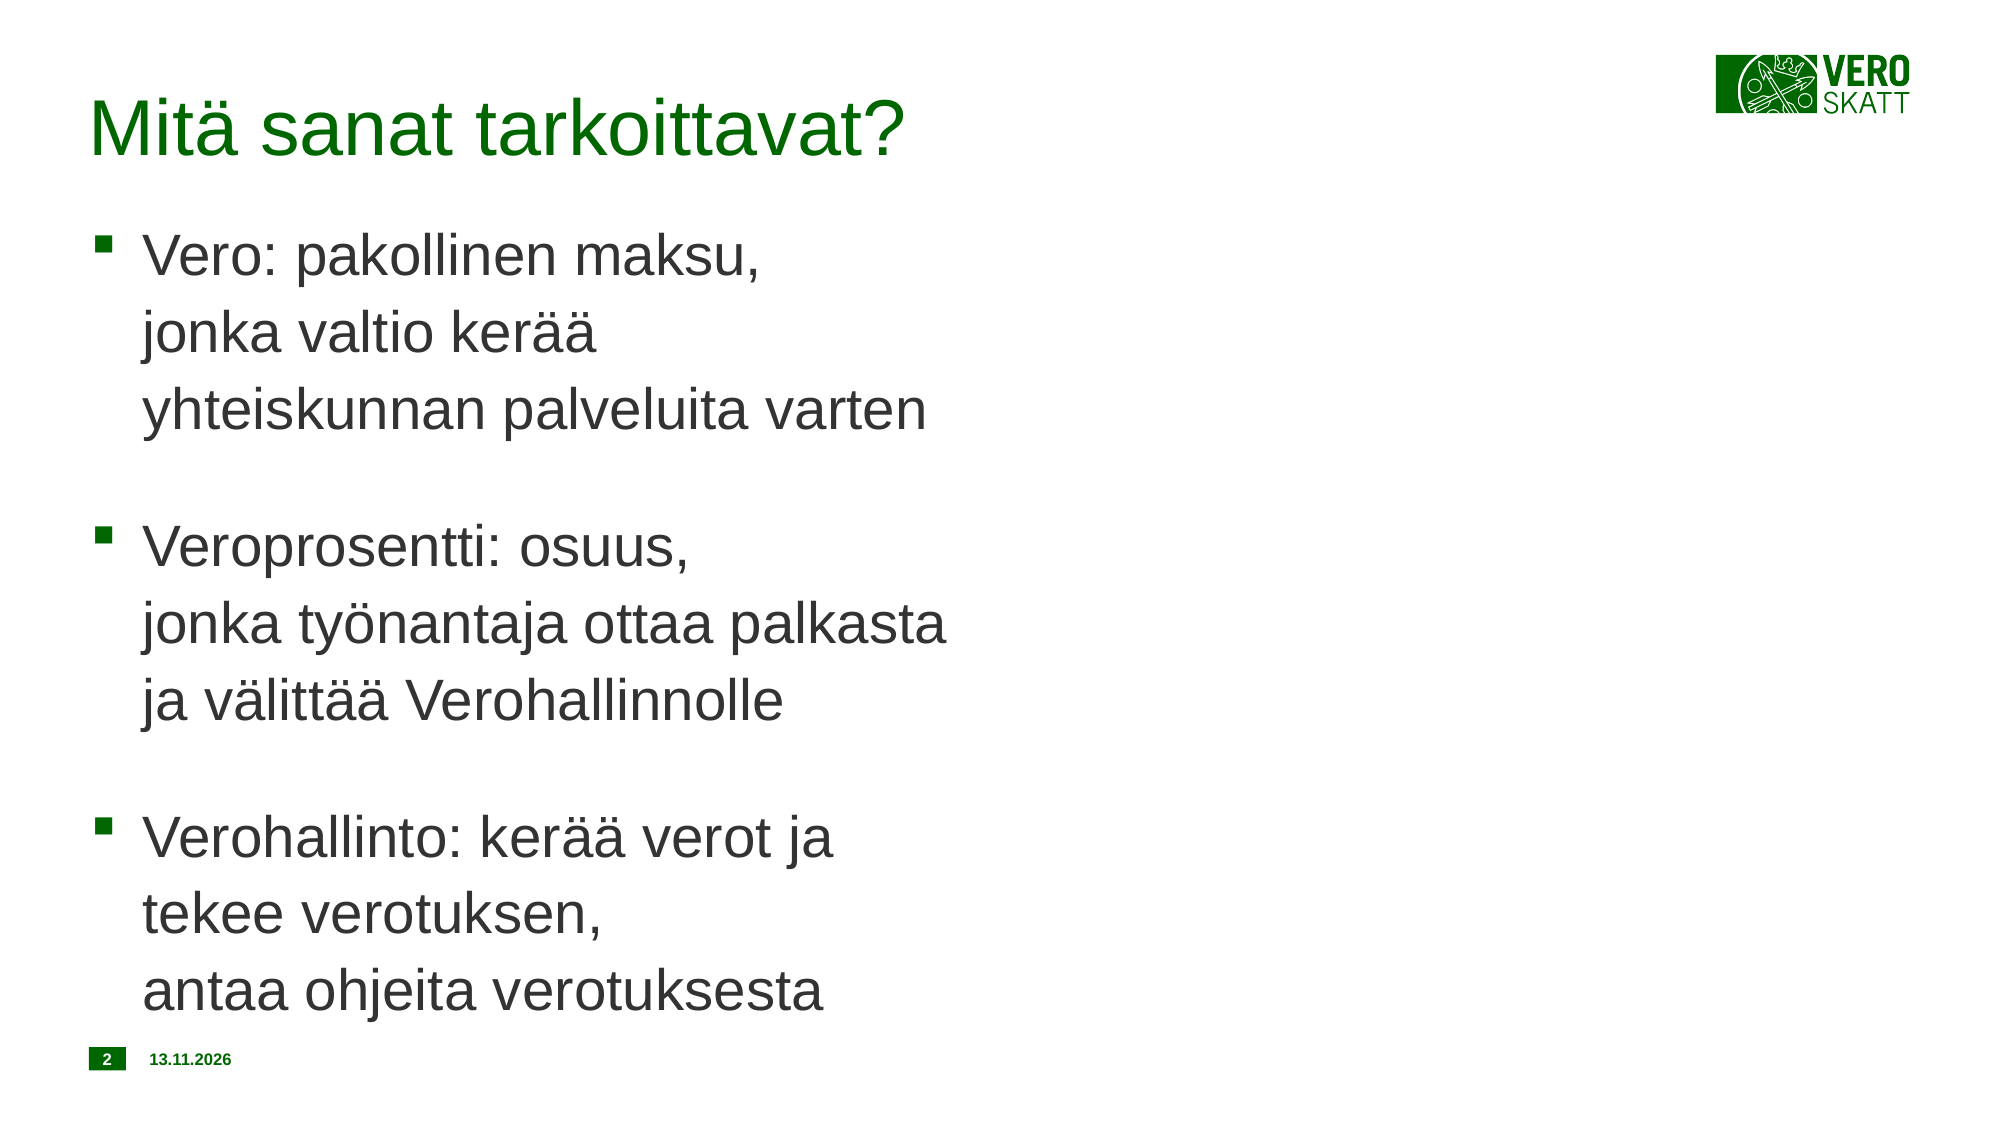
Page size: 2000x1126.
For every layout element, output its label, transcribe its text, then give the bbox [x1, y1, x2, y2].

list Vero: pakollinen maksu, jonka valtio kerää yhteiskunnan palveluita varten Veroprosentti: osuus, jonka työnantaja ottaa palkasta ja välittää Verohallinnolle Verohallinto: kerää verot ja tekee verotuksen, antaa ohjeita verotuksesta [90, 210, 1910, 994]
slide_number 2 [88, 1047, 126, 1071]
title Mitä sanat tarkoittavat? [88, 19, 1672, 173]
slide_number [149, 1047, 337, 1071]
